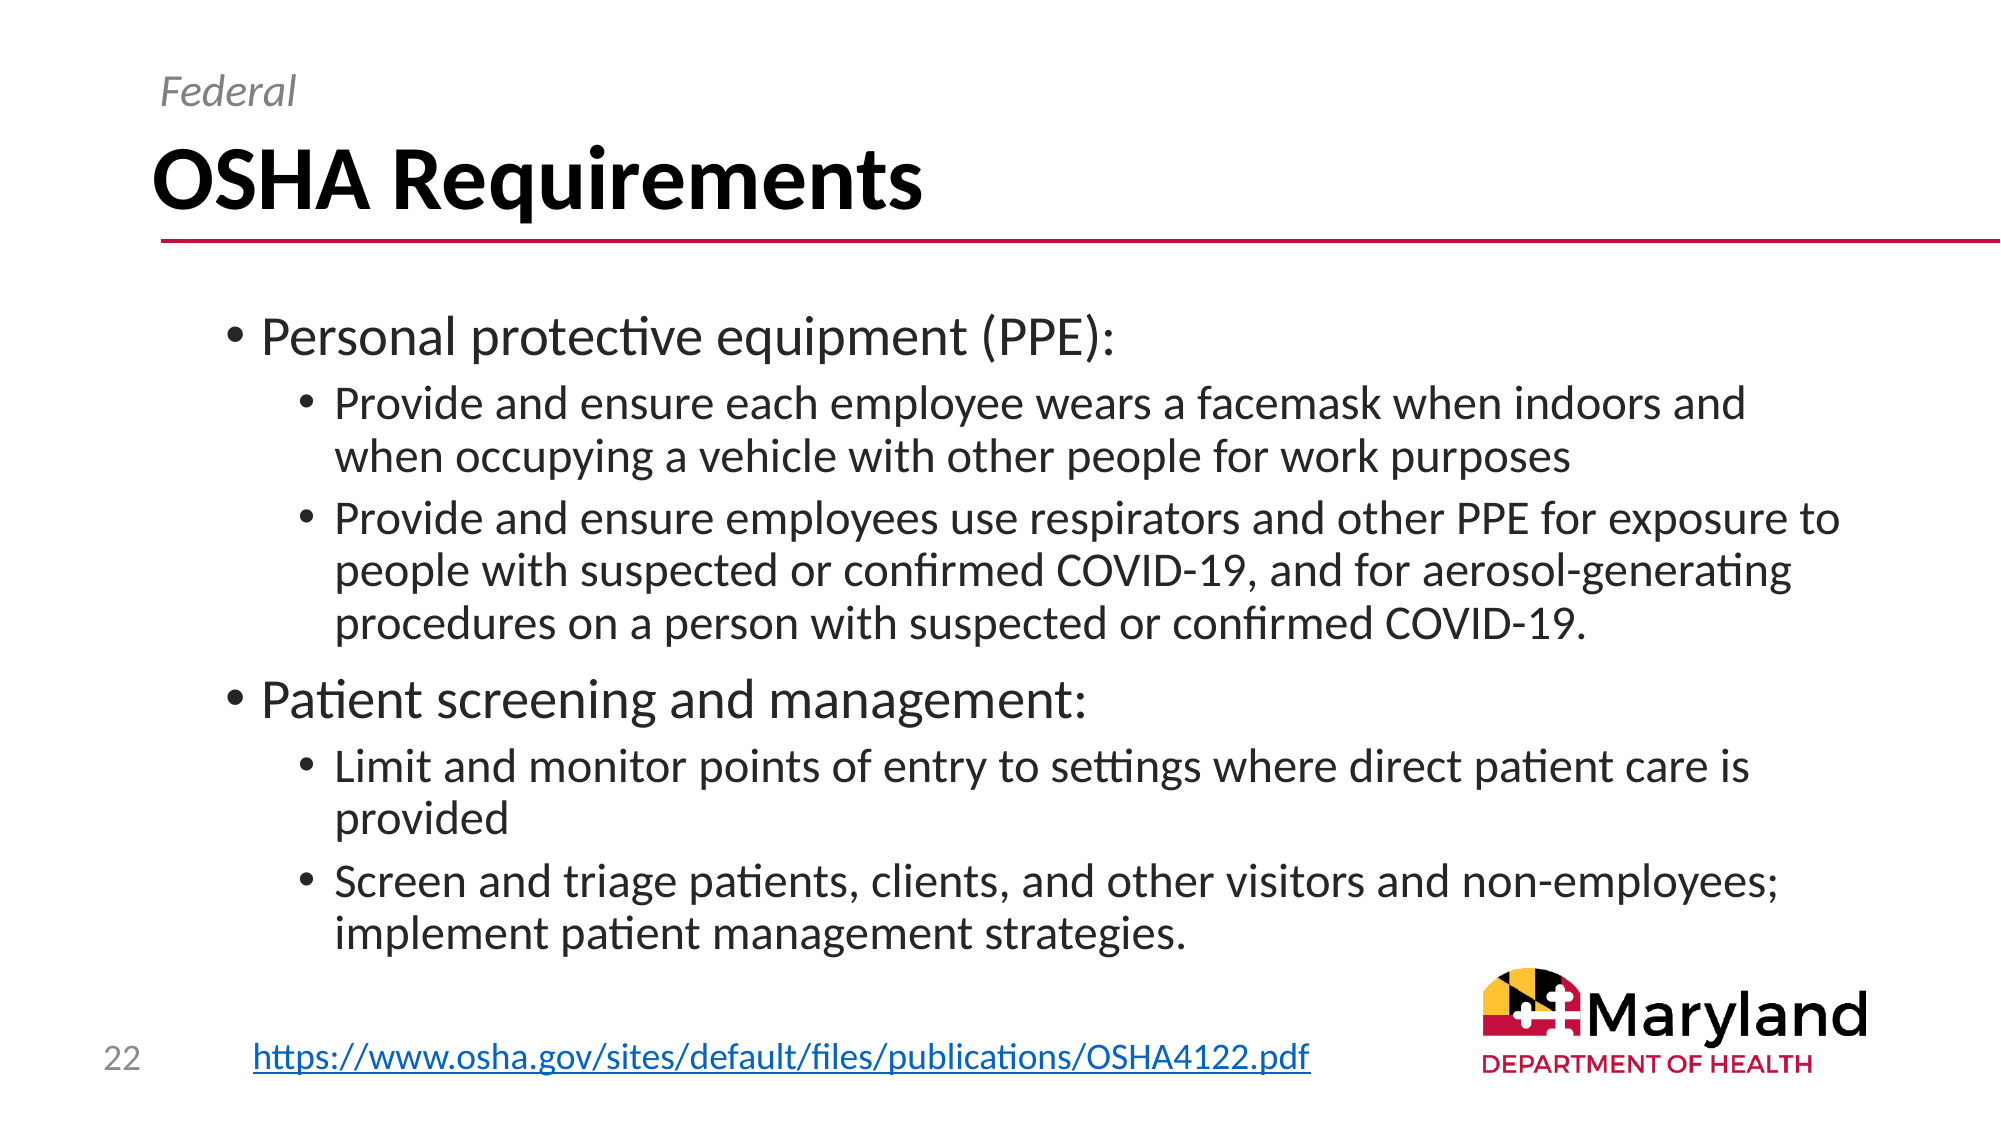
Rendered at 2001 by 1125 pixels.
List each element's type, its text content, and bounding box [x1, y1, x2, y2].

list Federal [145, 59, 1863, 116]
list Personal protective equipment (PPE): Provide and ensure each employee wears a facemask when indoors and when occupying a vehicle with other people for work purposes Provide and ensure employees use respirators and other PPE for exposure to people with suspected or confirmed COVID-19, and for aerosol-generating procedures on a person with suspected or confirmed COVID-19. Patient screening and management: Limit and monitor points of entry to settings where direct patient care is provided Screen and triage patients, clients, and other visitors and non-employees; implement patient management strategies. [210, 299, 1863, 1014]
text_box https://www.osha.gov/sites/default/files/publications/OSHA4122.pdf [237, 1024, 1326, 1085]
title OSHA Requirements [137, 97, 1863, 262]
picture [1473, 958, 1866, 1073]
slide_number 22 [88, 1025, 178, 1086]
